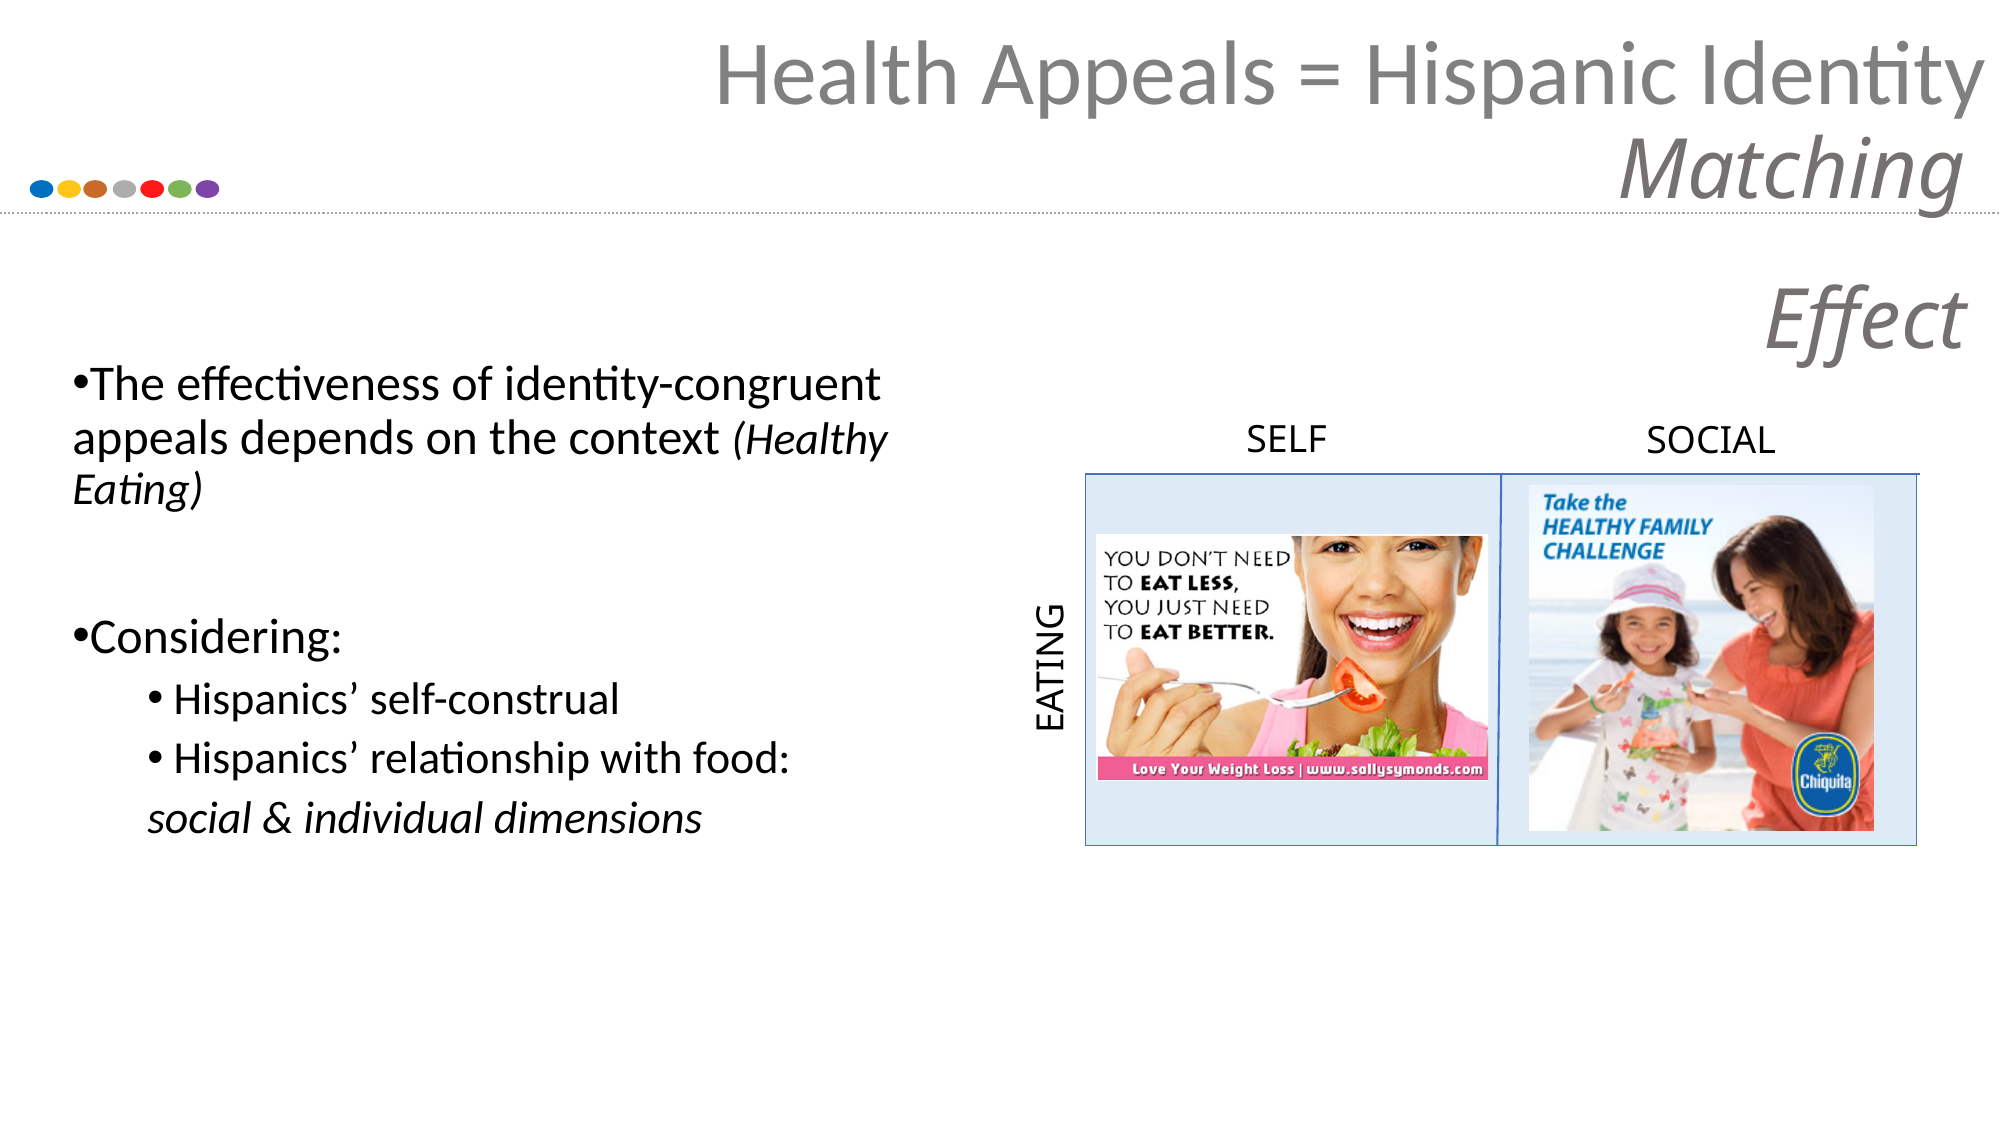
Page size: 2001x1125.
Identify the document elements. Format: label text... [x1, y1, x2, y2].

text_box SELF [1231, 407, 1370, 468]
text_box Matching Effect [1394, 214, 1978, 371]
text_box Matching Effect [1394, 59, 1978, 212]
picture [1096, 534, 1489, 781]
text_box EATING [1018, 546, 1079, 790]
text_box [29, 180, 220, 198]
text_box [1497, 475, 1502, 846]
text_box Health Appeals = Hispanic Identity [630, 5, 2000, 131]
text_box SOCIAL [1631, 409, 1808, 469]
text_box [1085, 473, 1497, 846]
list The effectiveness of identity-congruent appeals depends on the context (Healthy Eating) Considering: Hispanics’ self-construal Hispanics’ relationship with food: social & individual dimensions [57, 278, 1019, 1062]
text_box [1502, 475, 1917, 846]
picture [1529, 485, 1874, 831]
